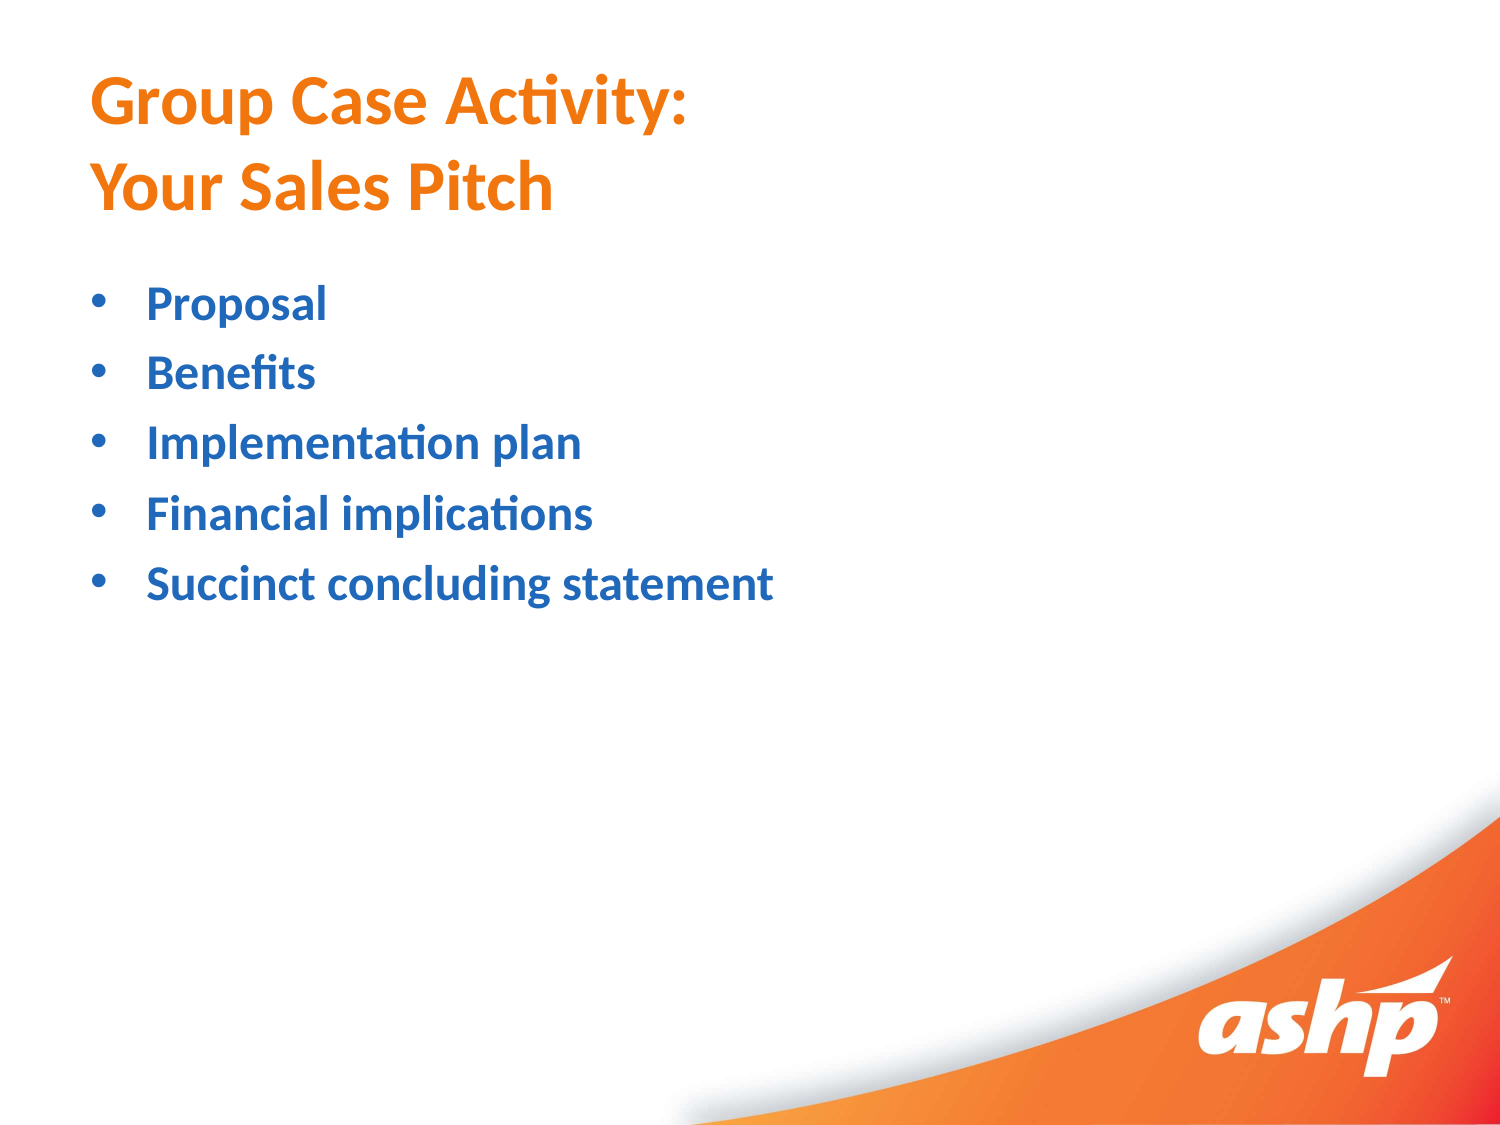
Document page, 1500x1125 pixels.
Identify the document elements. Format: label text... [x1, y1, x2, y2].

picture [0, 0, 1500, 1125]
title Group Case Activity: Your Sales Pitch [75, 45, 1425, 233]
list Proposal Benefits Implementation plan Financial implications Succinct concluding statement [75, 262, 1425, 1005]
